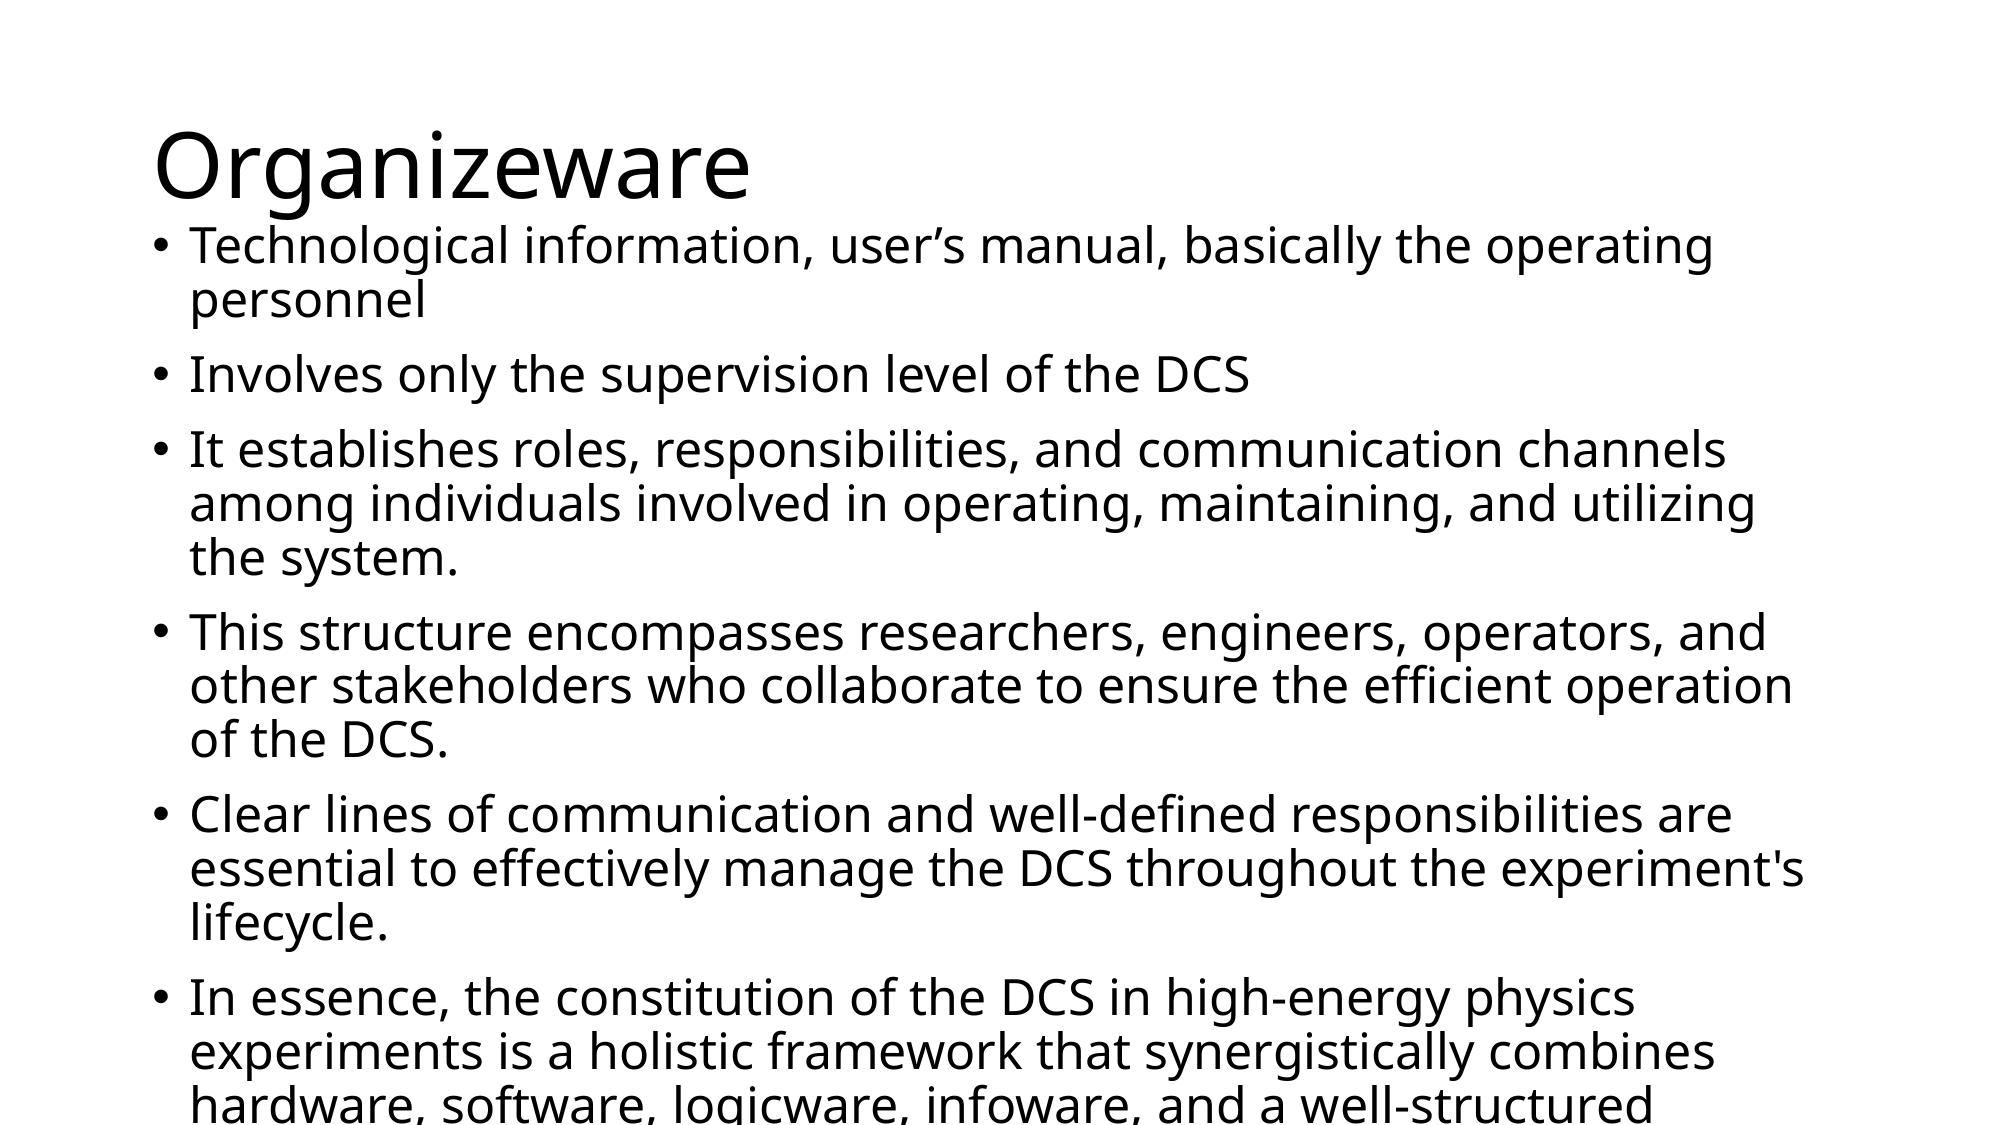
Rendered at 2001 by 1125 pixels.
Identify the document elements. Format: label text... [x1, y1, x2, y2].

list Technological information, user’s manual, basically the operating personnel Involves only the supervision level of the DCS It establishes roles, responsibilities, and communication channels among individuals involved in operating, maintaining, and utilizing the system. This structure encompasses researchers, engineers, operators, and other stakeholders who collaborate to ensure the efficient operation of the DCS. Clear lines of communication and well-defined responsibilities are essential to effectively manage the DCS throughout the experiment's lifecycle. In essence, the constitution of the DCS in high-energy physics experiments is a holistic framework that synergistically combines hardware, software, logicware, infoware, and a well-structured organization. This comprehensive approach ensures that experiments are conducted with precision, reliability, and safety, allowing researchers to extract valuable insights from the intricate world of particle interactions. [137, 212, 1863, 1014]
title Organizeware [137, 59, 1863, 212]
